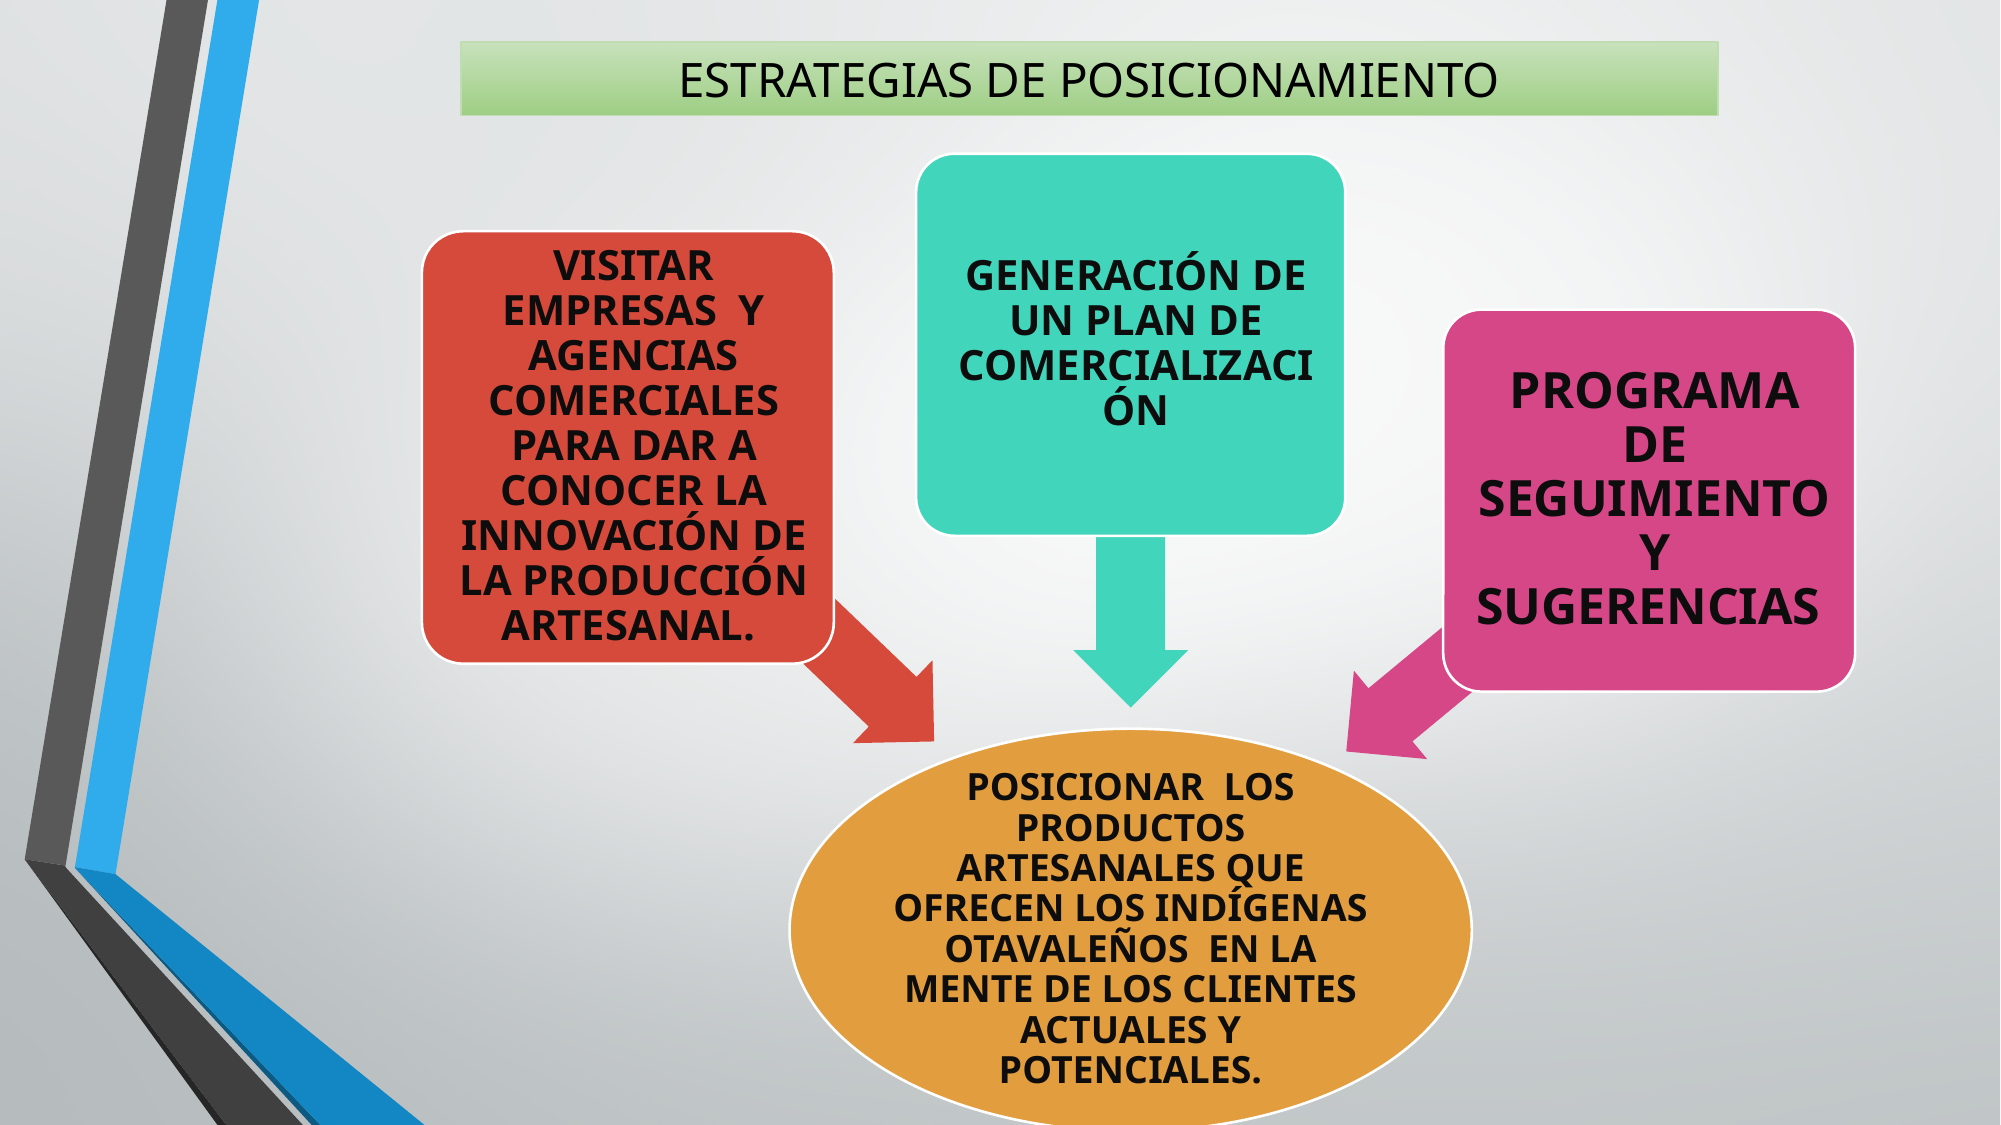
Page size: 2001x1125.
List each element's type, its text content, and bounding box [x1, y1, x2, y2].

title ESTRATEGIAS DE POSICIONAMIENTO [460, 41, 1719, 116]
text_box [384, 172, 1877, 1113]
